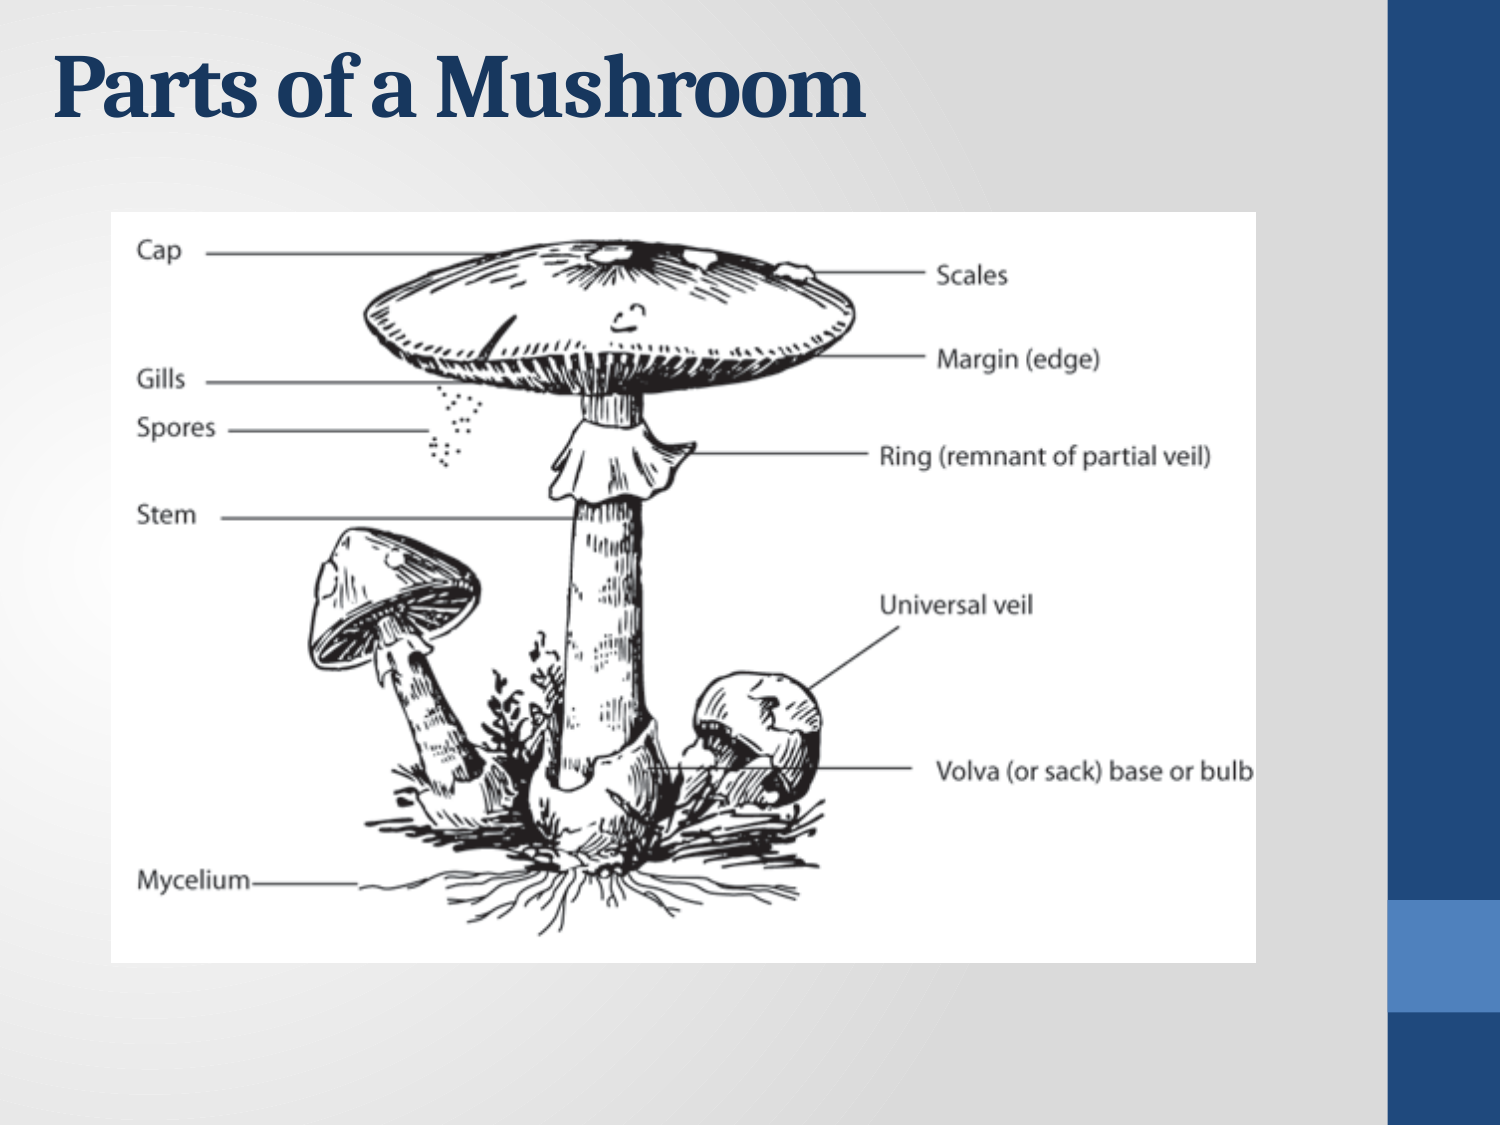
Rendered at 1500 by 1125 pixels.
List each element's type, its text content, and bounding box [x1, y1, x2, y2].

text_box Parts of a Mushroom [37, 24, 1388, 138]
picture [111, 211, 1257, 963]
